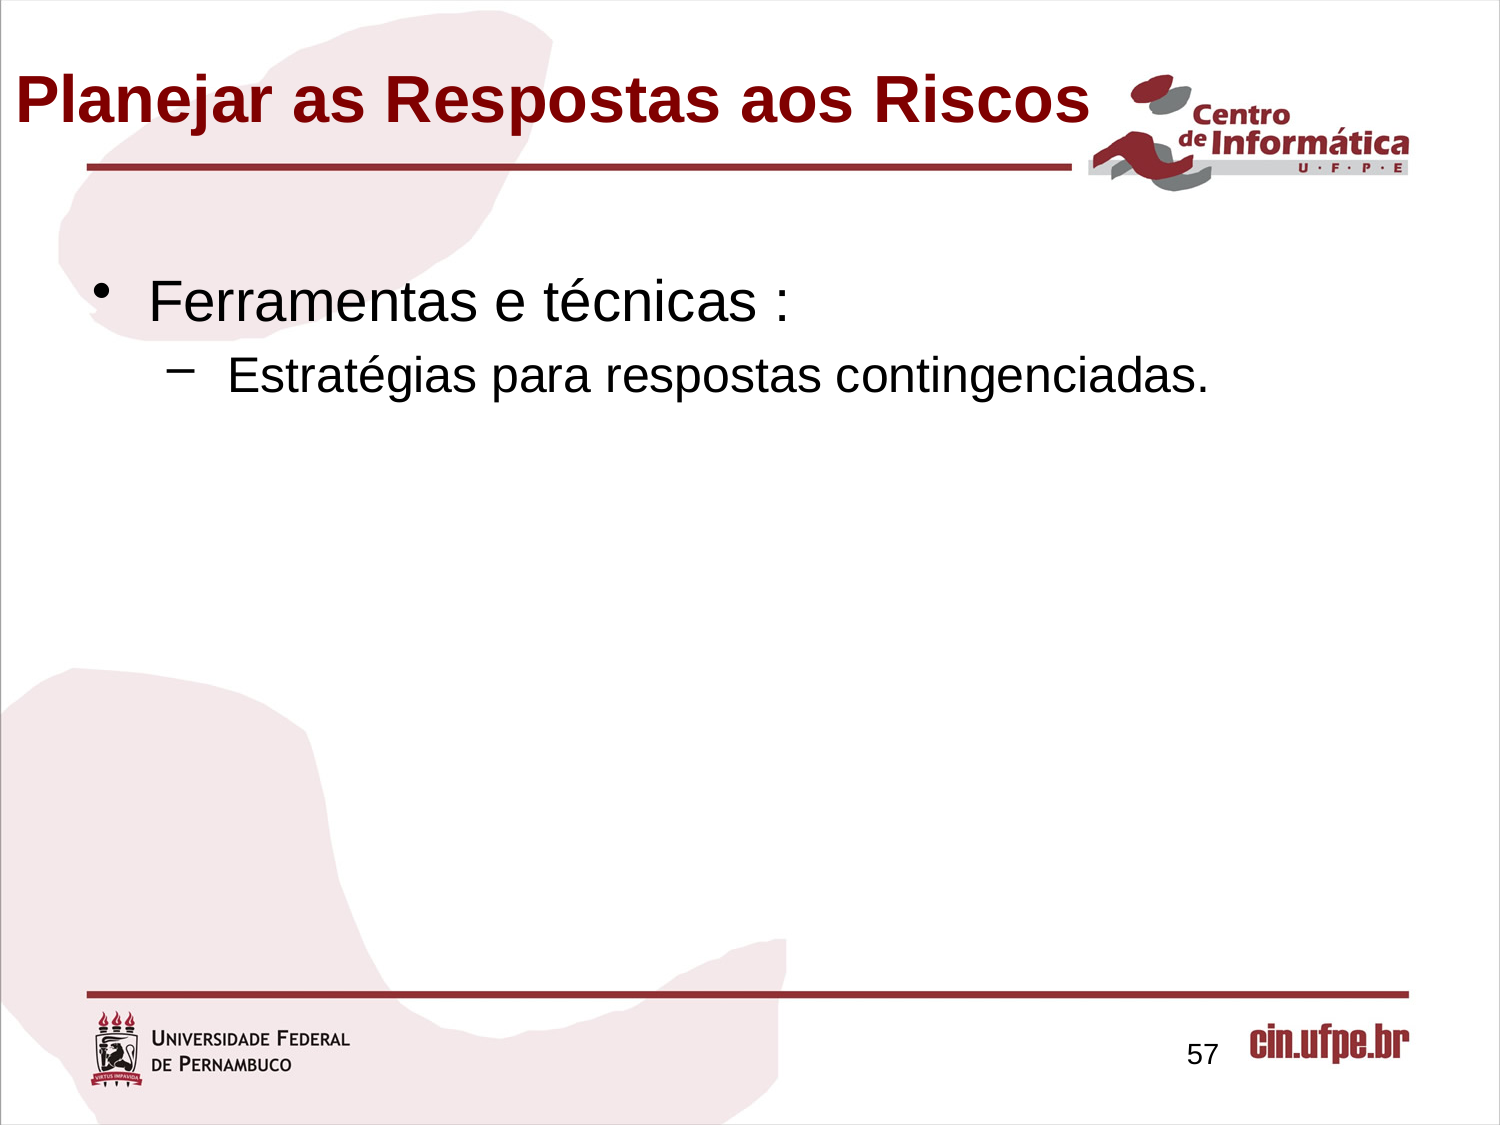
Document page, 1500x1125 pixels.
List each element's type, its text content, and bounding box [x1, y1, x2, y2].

slide_number 57 [884, 1027, 1235, 1106]
list Ferramentas e técnicas : Estratégias para respostas contingenciadas. [76, 255, 1428, 977]
picture [0, 0, 1500, 1125]
text_box Planejar as Respostas aos Riscos [0, 42, 1117, 149]
